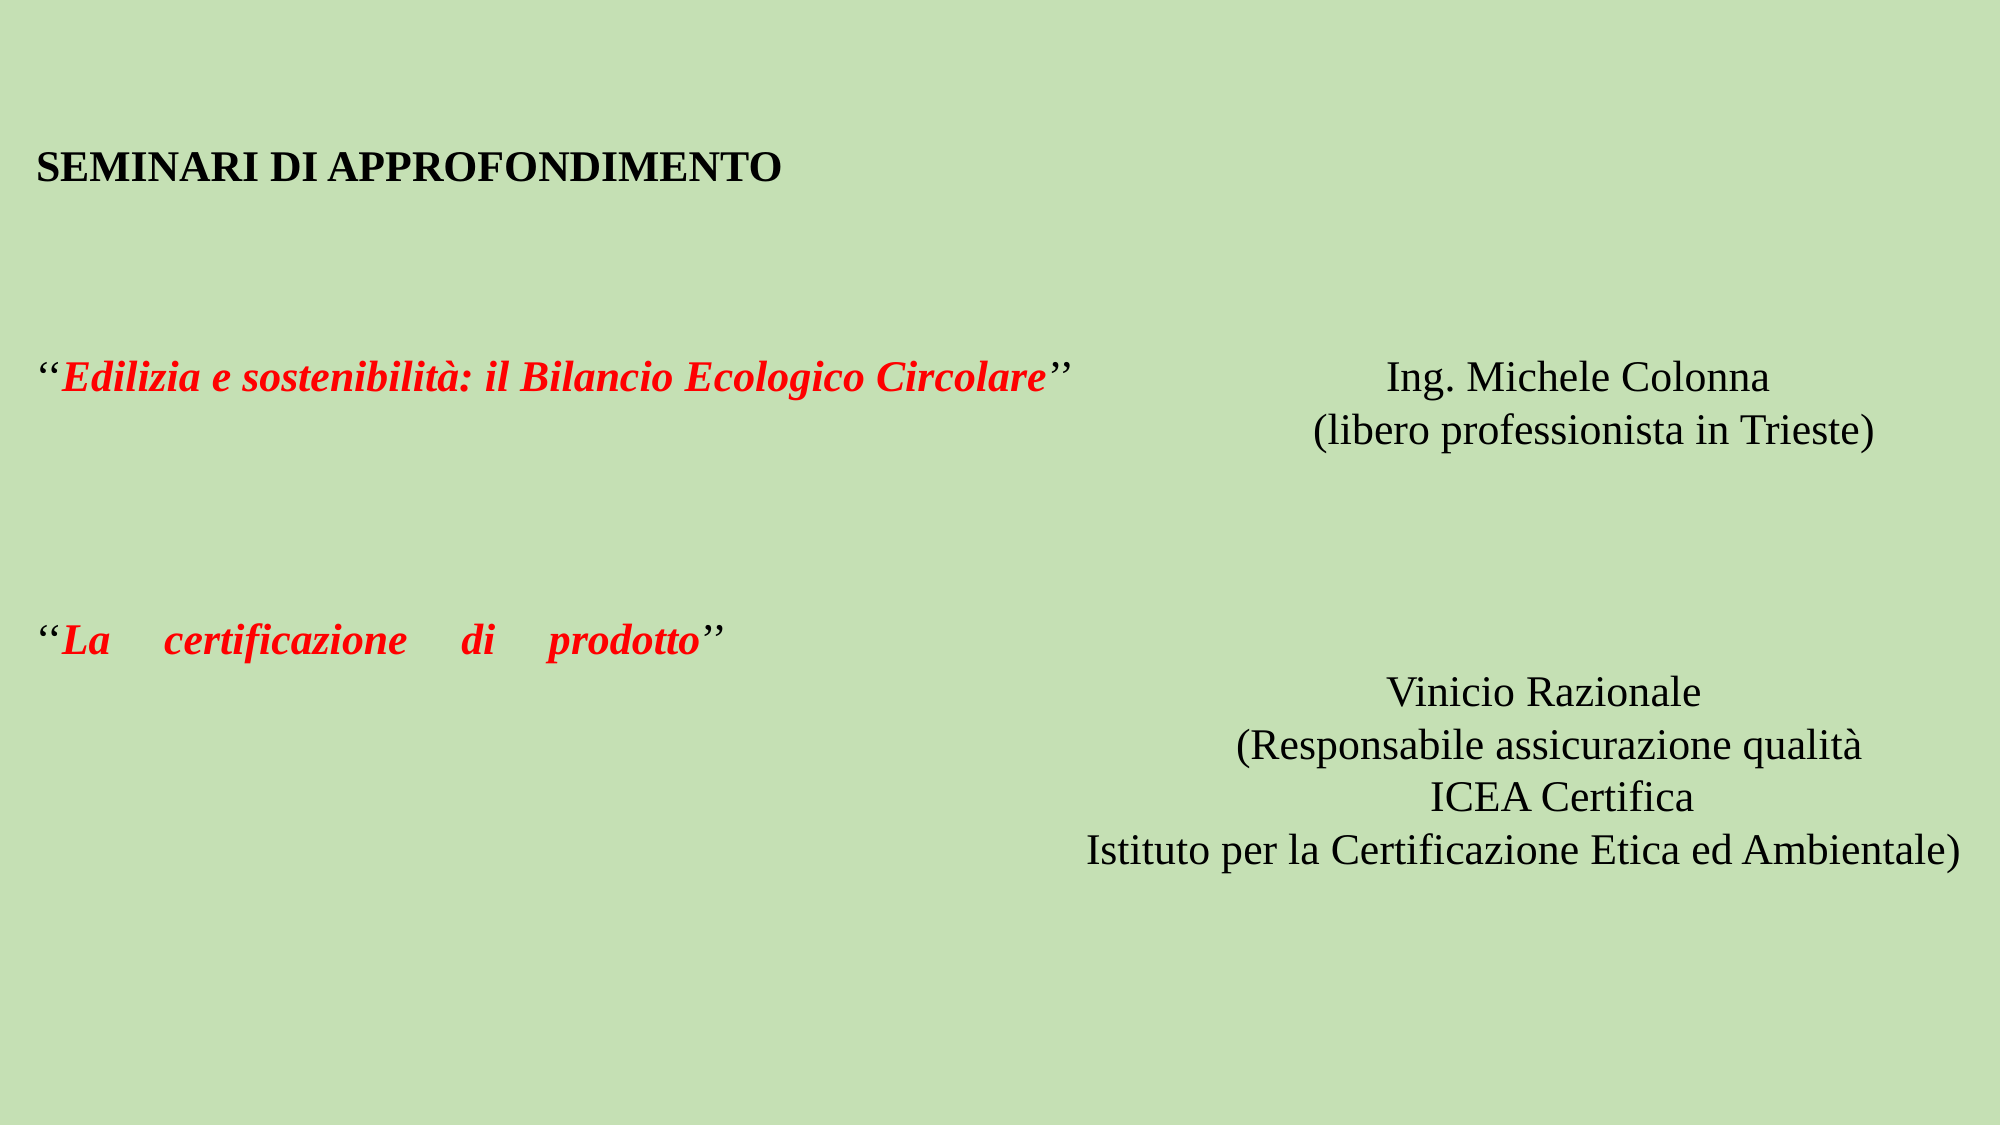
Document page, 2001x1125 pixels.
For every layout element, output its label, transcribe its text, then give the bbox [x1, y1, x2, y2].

text_box SEMINARI DI APPROFONDIMENTO ‘‘Edilizia e sostenibilità: il Bilancio Ecologico Circolare’’ Ing. Michele Colonna (libero professionista in Trieste) ‘‘La certificazione di prodotto’’ Vinicio Razionale (Responsabile assicurazione qualità ICEA Certifica Istituto per la Certificazione Etica ed Ambientale) [21, 130, 1979, 986]
